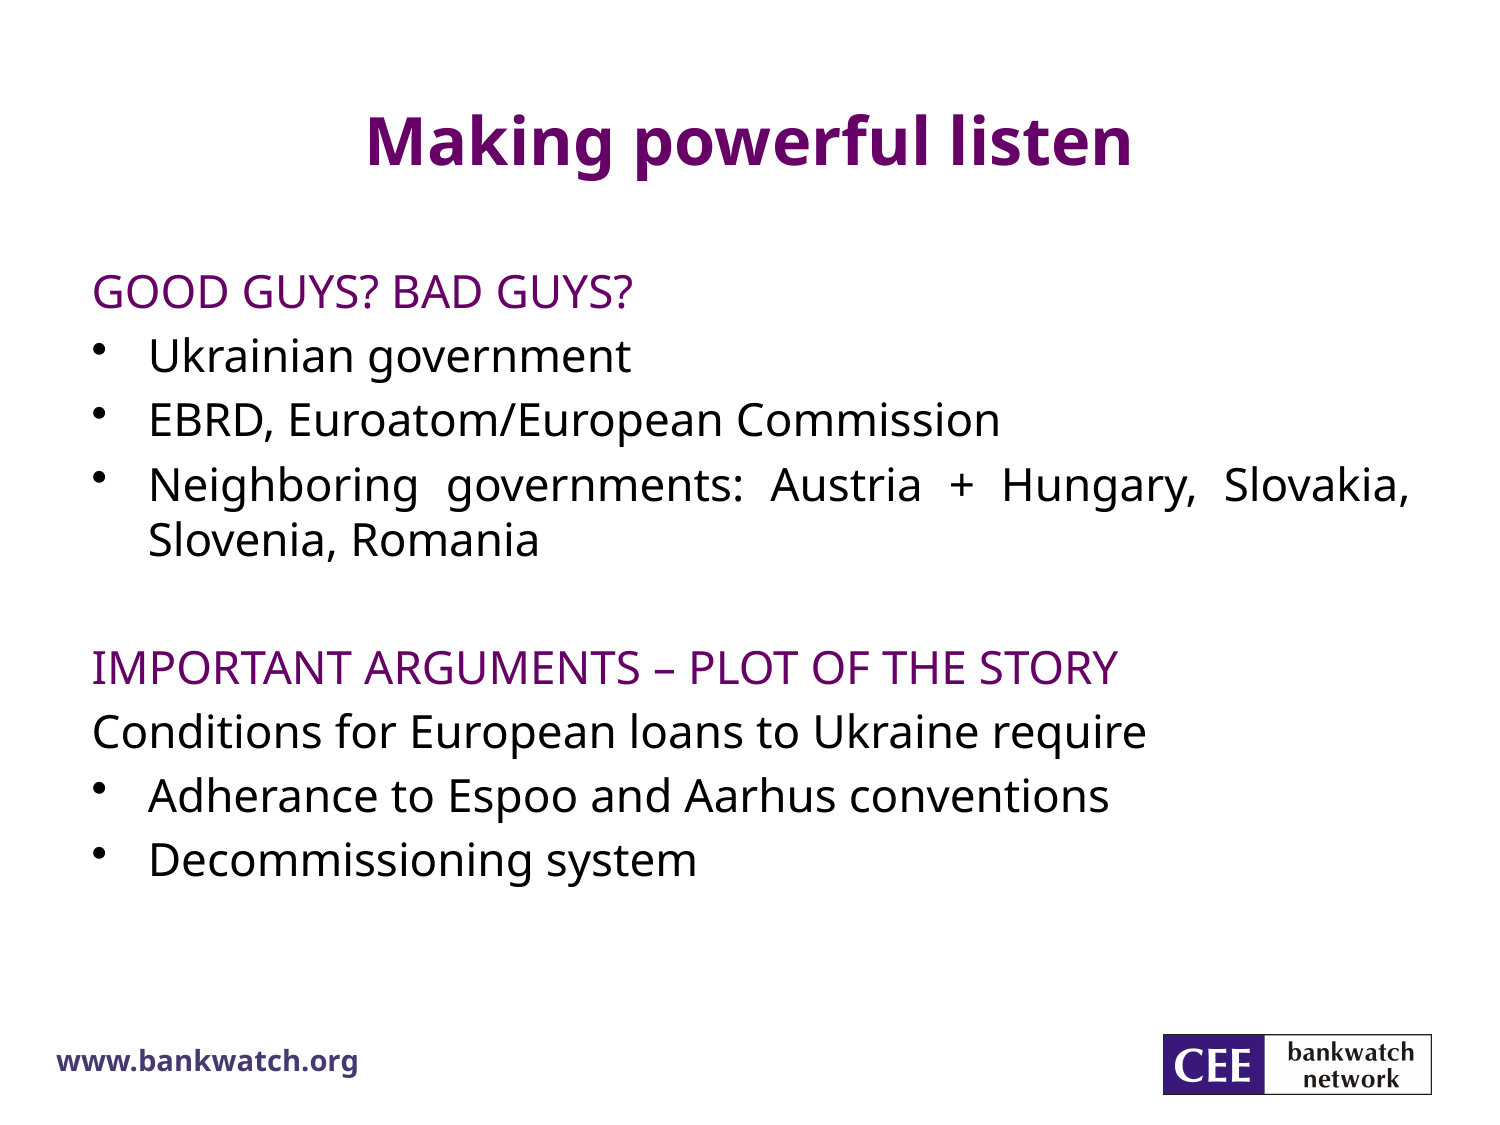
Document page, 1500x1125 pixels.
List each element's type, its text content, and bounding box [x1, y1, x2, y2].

text_box www.bankwatch.org [41, 1034, 845, 1085]
list GOOD GUYS? BAD GUYS? Ukrainian government EBRD, Euroatom/European Commission Neighboring governments: Austria + Hungary, Slovakia, Slovenia, Romania IMPORTANT ARGUMENTS – PLOT OF THE STORY Conditions for European loans to Ukraine require Adherance to Espoo and Aarhus conventions Decommissioning system [76, 255, 1427, 998]
picture [1163, 1034, 1432, 1096]
title Making powerful listen [75, 45, 1425, 233]
